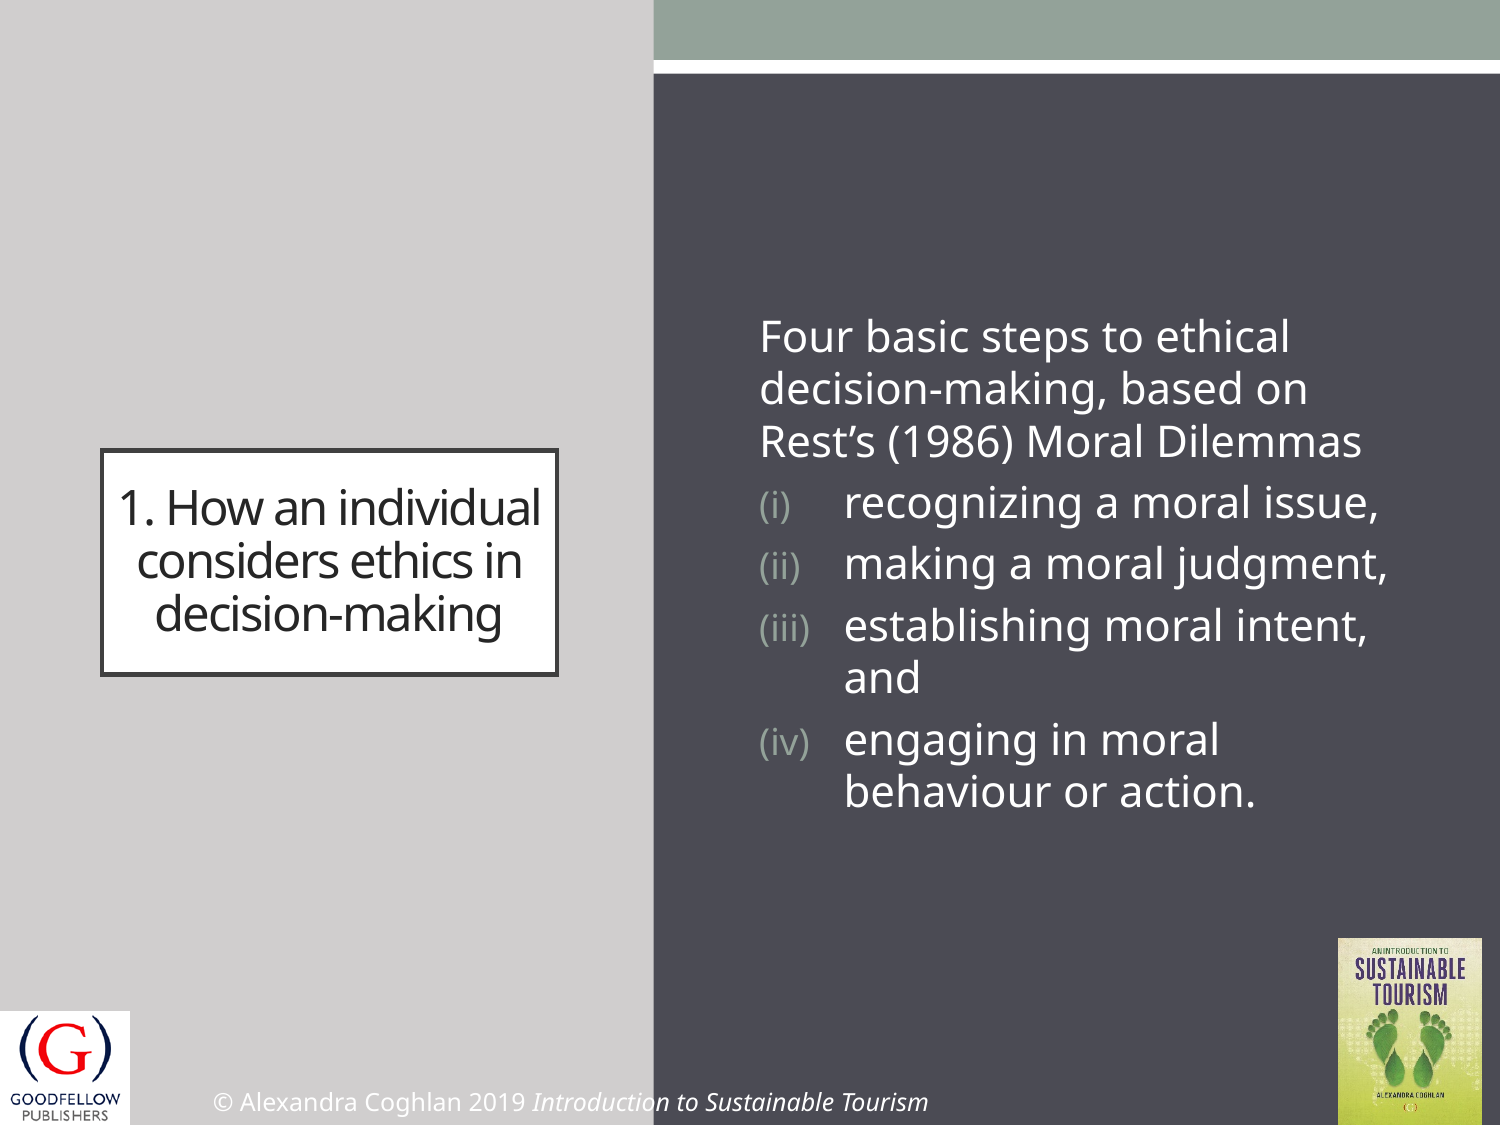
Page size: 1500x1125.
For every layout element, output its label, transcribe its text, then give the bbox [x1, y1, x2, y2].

picture [0, 1011, 130, 1125]
picture [1338, 938, 1483, 1125]
text_box © Alexandra Coghlan 2019 Introduction to Sustainable Tourism [198, 1079, 945, 1125]
text_box [0, 0, 656, 1125]
title 1. How an individual considers ethics in decision-making [102, 450, 558, 675]
list Four basic steps to ethical decision-making, based on Rest’s (1986) Moral Dilemmas recognizing a moral issue, making a moral judgment, establishing moral intent, and engaging in moral behaviour or action. [744, 131, 1410, 994]
